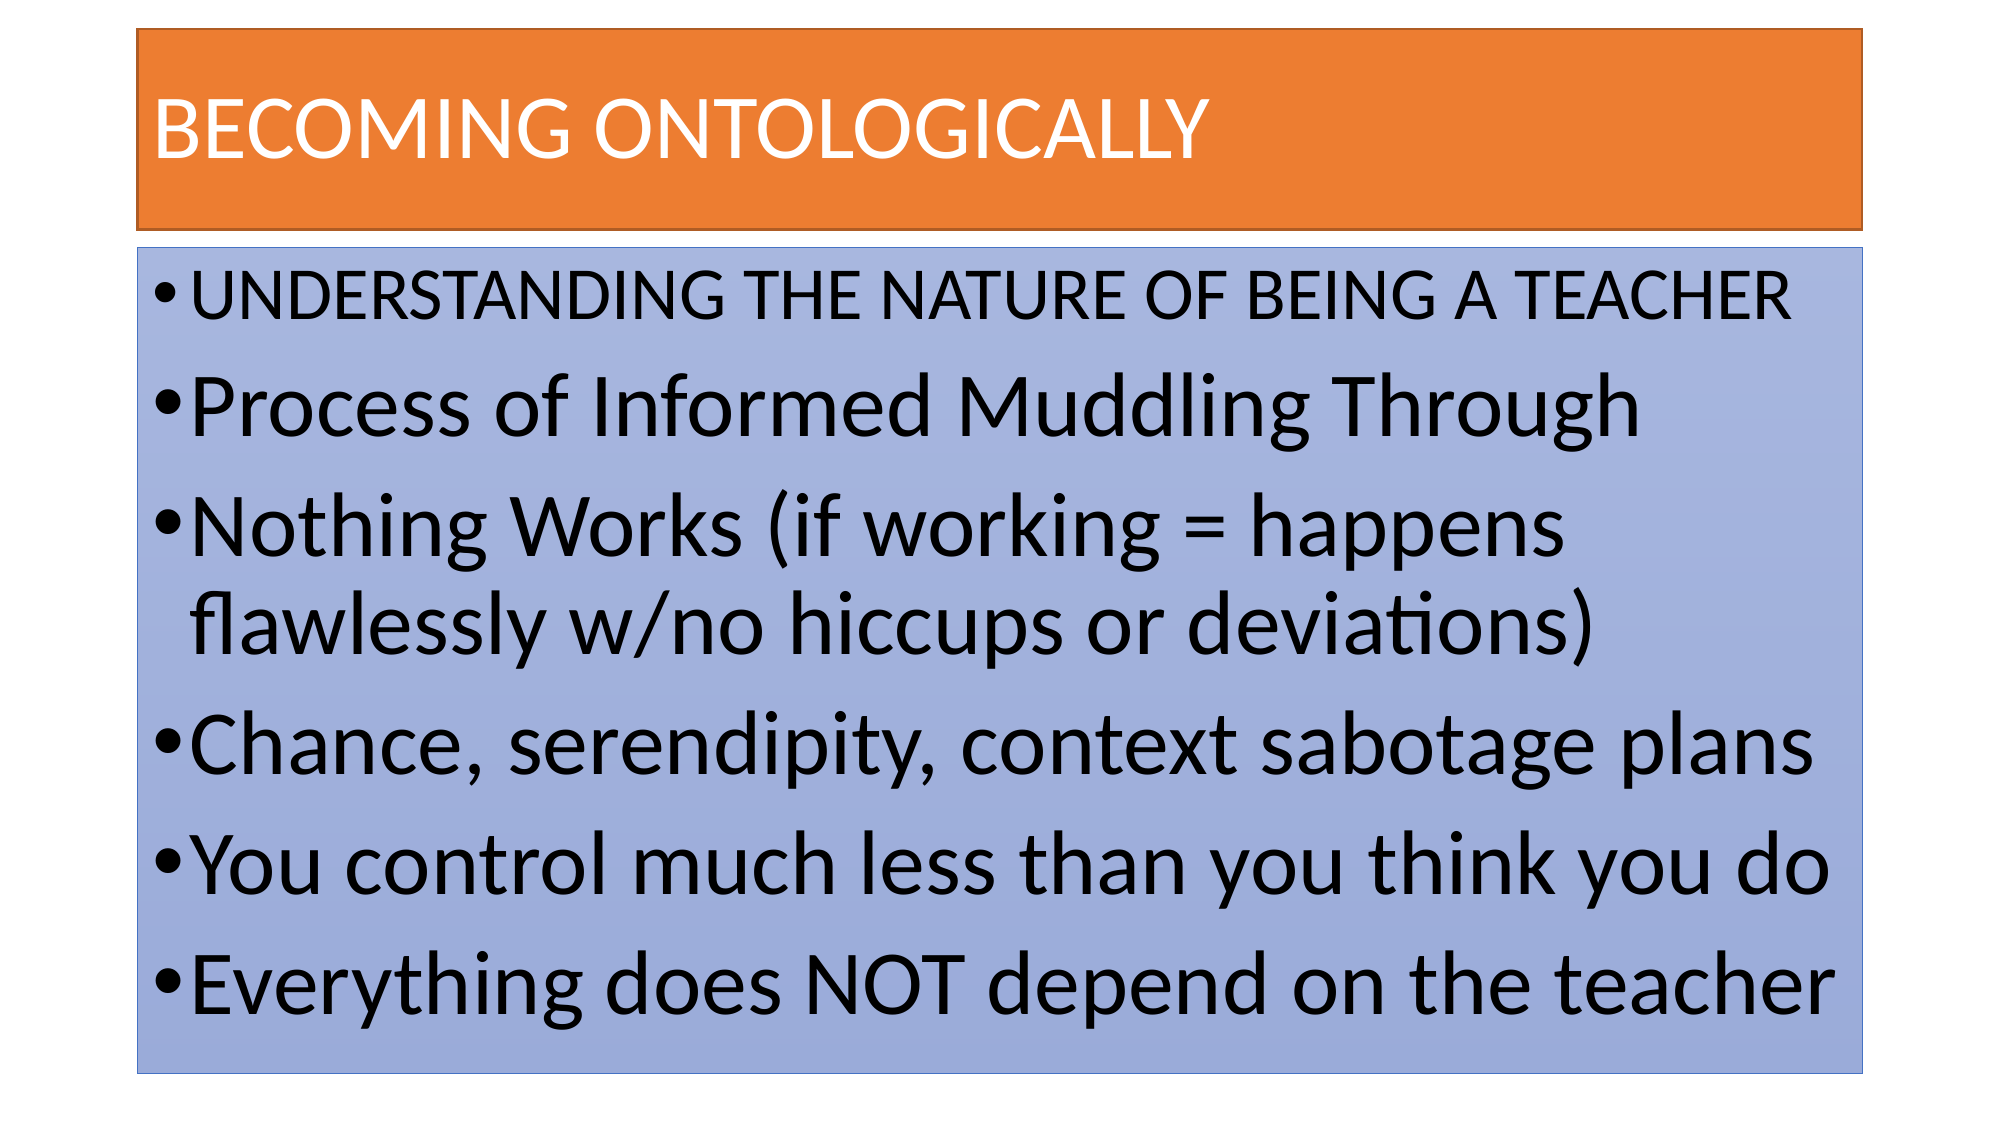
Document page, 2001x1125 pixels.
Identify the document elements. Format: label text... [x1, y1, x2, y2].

list UNDERSTANDING THE NATURE OF BEING A TEACHER Process of Informed Muddling Through Nothing Works (if working = happens flawlessly w/no hiccups or deviations) Chance, serendipity, context sabotage plans You control much less than you think you do Everything does NOT depend on the teacher [137, 247, 1863, 1074]
title BECOMING ONTOLOGICALLY [136, 28, 1863, 231]
